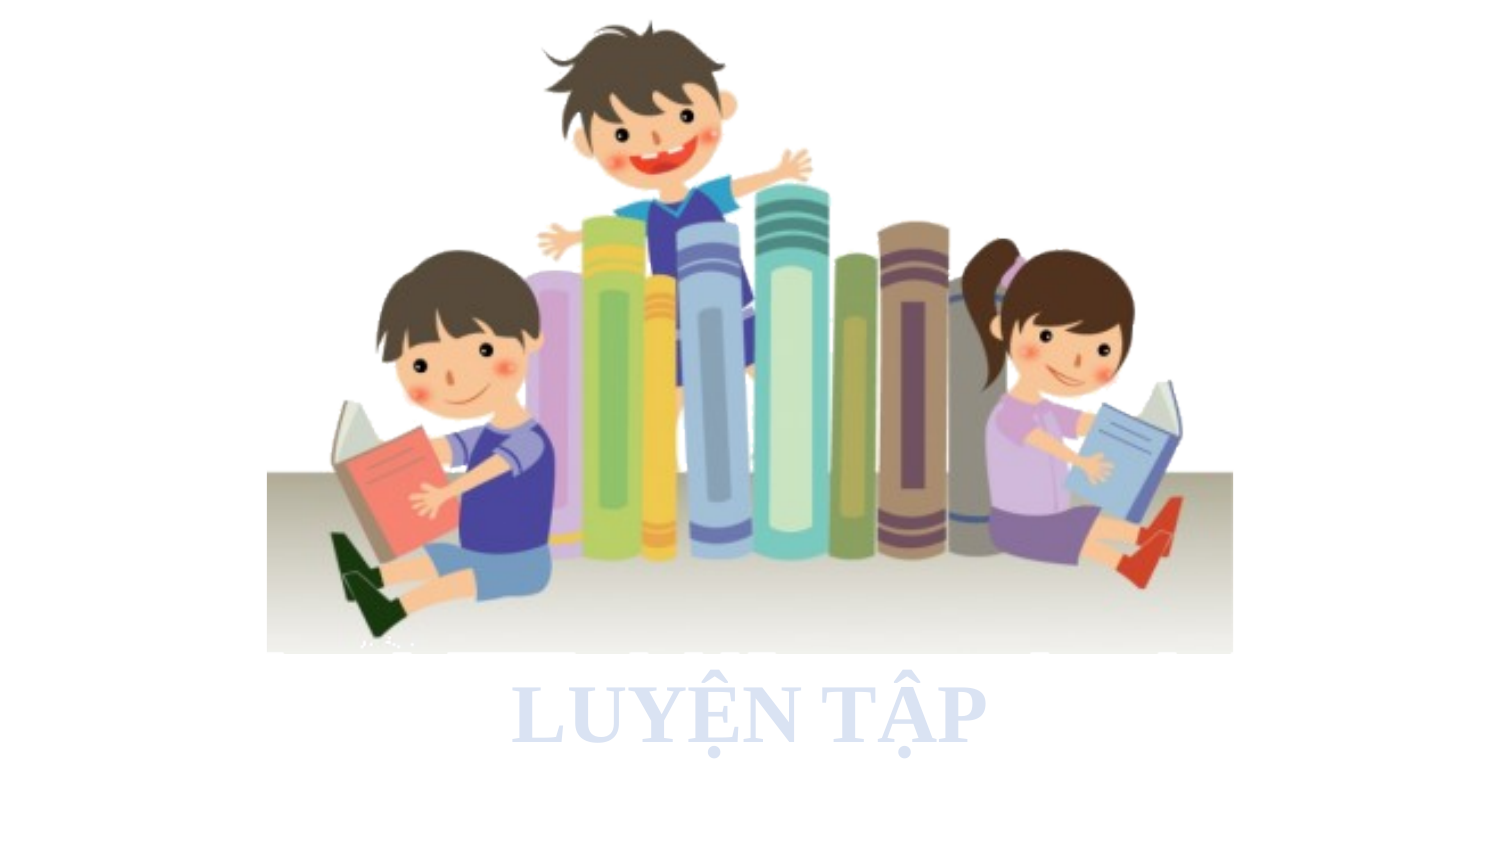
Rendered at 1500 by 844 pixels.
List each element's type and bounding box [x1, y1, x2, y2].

picture [266, 0, 1234, 654]
